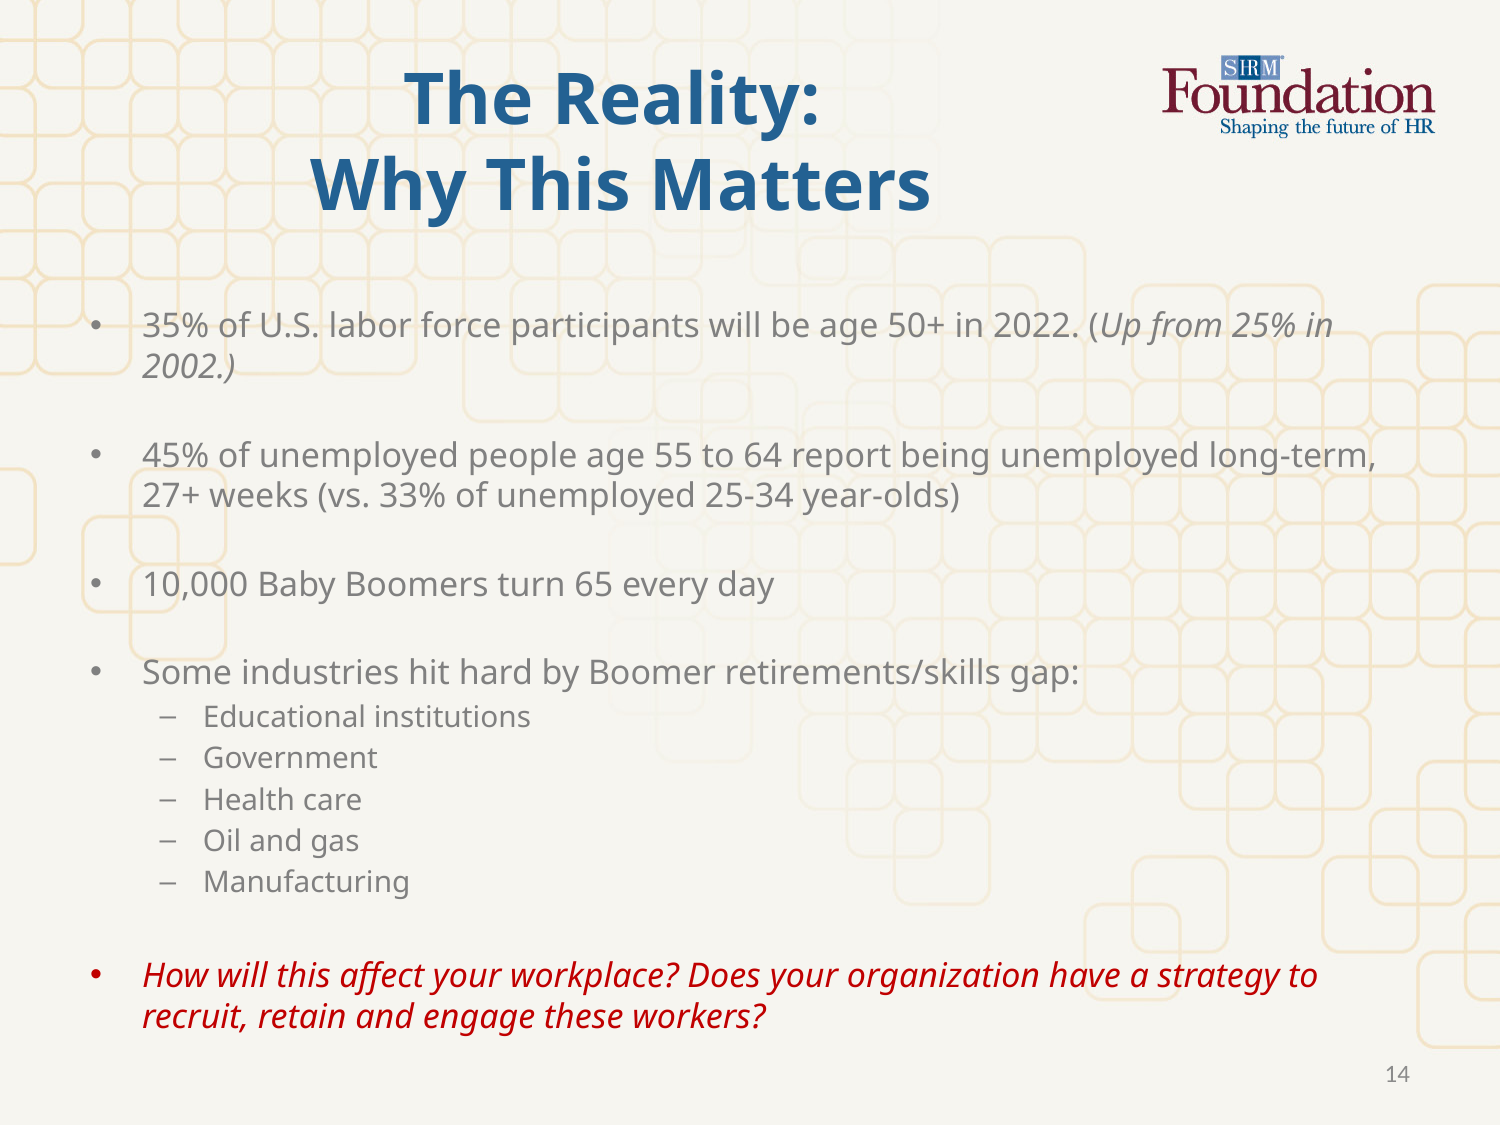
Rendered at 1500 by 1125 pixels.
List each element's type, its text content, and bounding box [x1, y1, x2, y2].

list 35% of U.S. labor force participants will be age 50+ in 2022. (Up from 25% in 2002.) 45% of unemployed people age 55 to 64 report being unemployed long-term, 27+ weeks (vs. 33% of unemployed 25-34 year-olds) 10,000 Baby Boomers turn 65 every day Some industries hit hard by Boomer retirements/skills gap: Educational institutions Government Health care Oil and gas Manufacturing How will this affect your workplace? Does your organization have a strategy to recruit, retain and engage these workers? [75, 296, 1425, 1095]
title The Reality: Why This Matters [75, 45, 1169, 233]
picture [0, 0, 1500, 1125]
slide_number 14 [1074, 1042, 1425, 1103]
